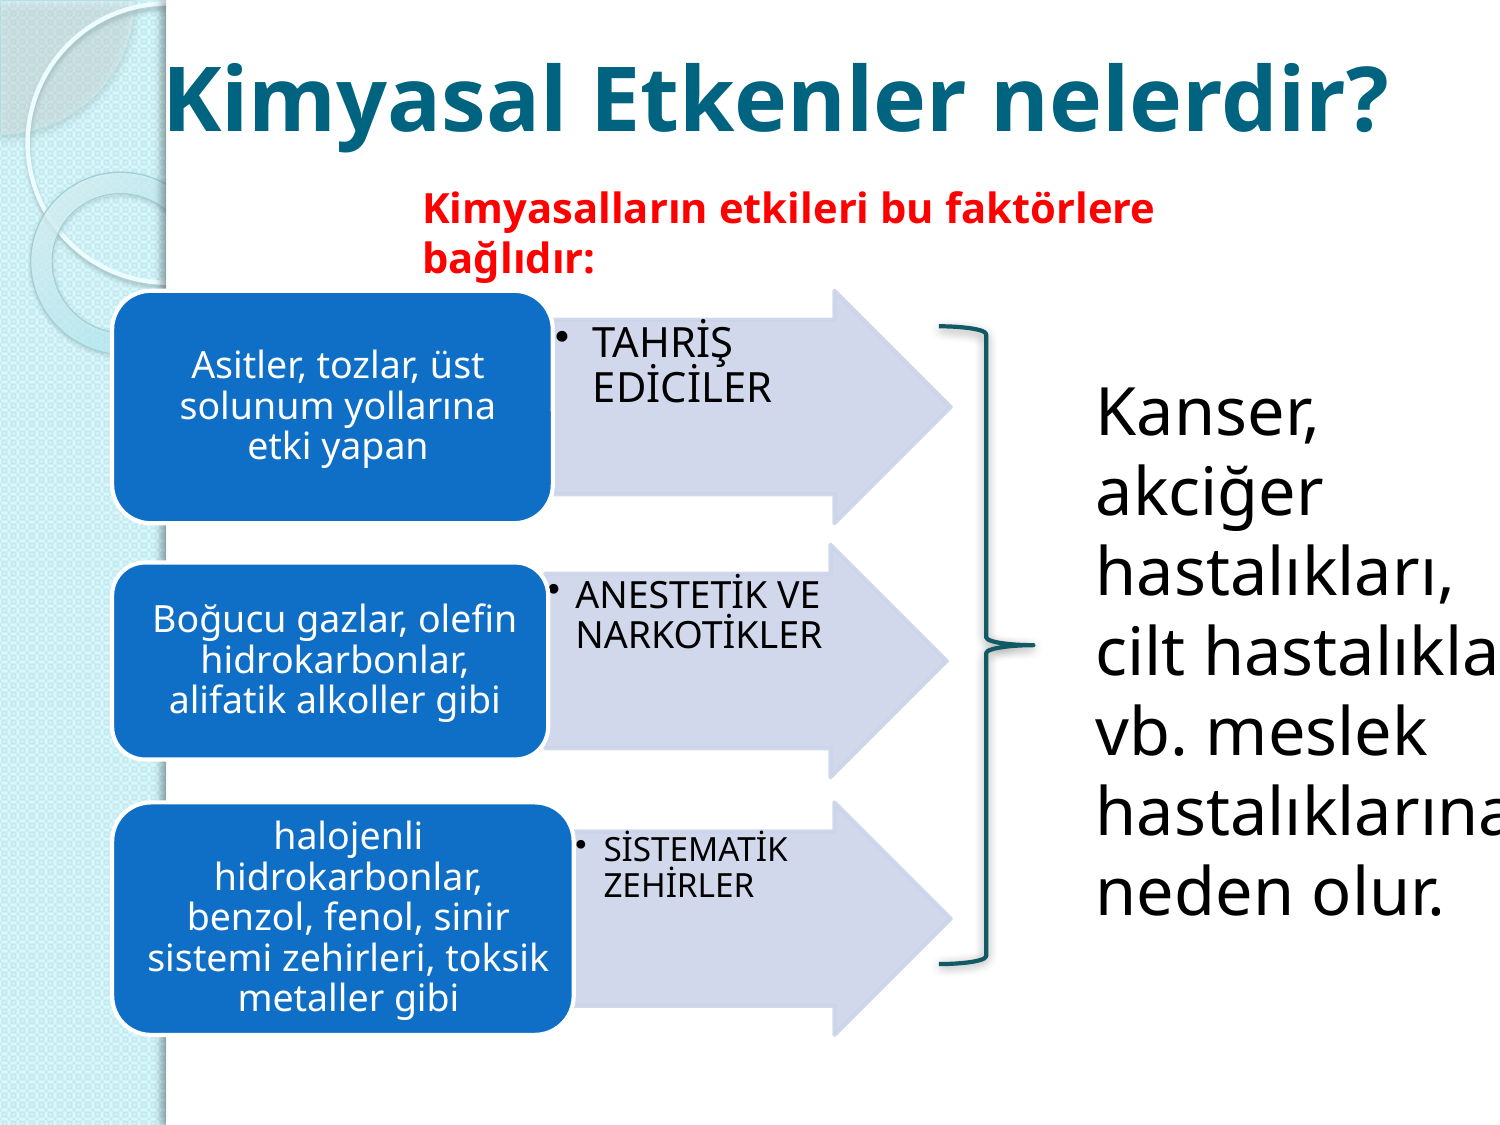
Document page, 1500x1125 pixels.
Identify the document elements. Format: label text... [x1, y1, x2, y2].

text_box Kanser, akciğer hastalıkları, cilt hastalıkları vb. meslek hastalıklarına neden olur. [1080, 361, 1500, 937]
title Kimyasal Etkenler nelerdir? [147, 1, 1454, 189]
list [111, 290, 951, 1036]
text_box [958, 326, 1036, 966]
text_box Kimyasalların etkileri bu faktörlere bağlıdır: [407, 138, 1294, 326]
